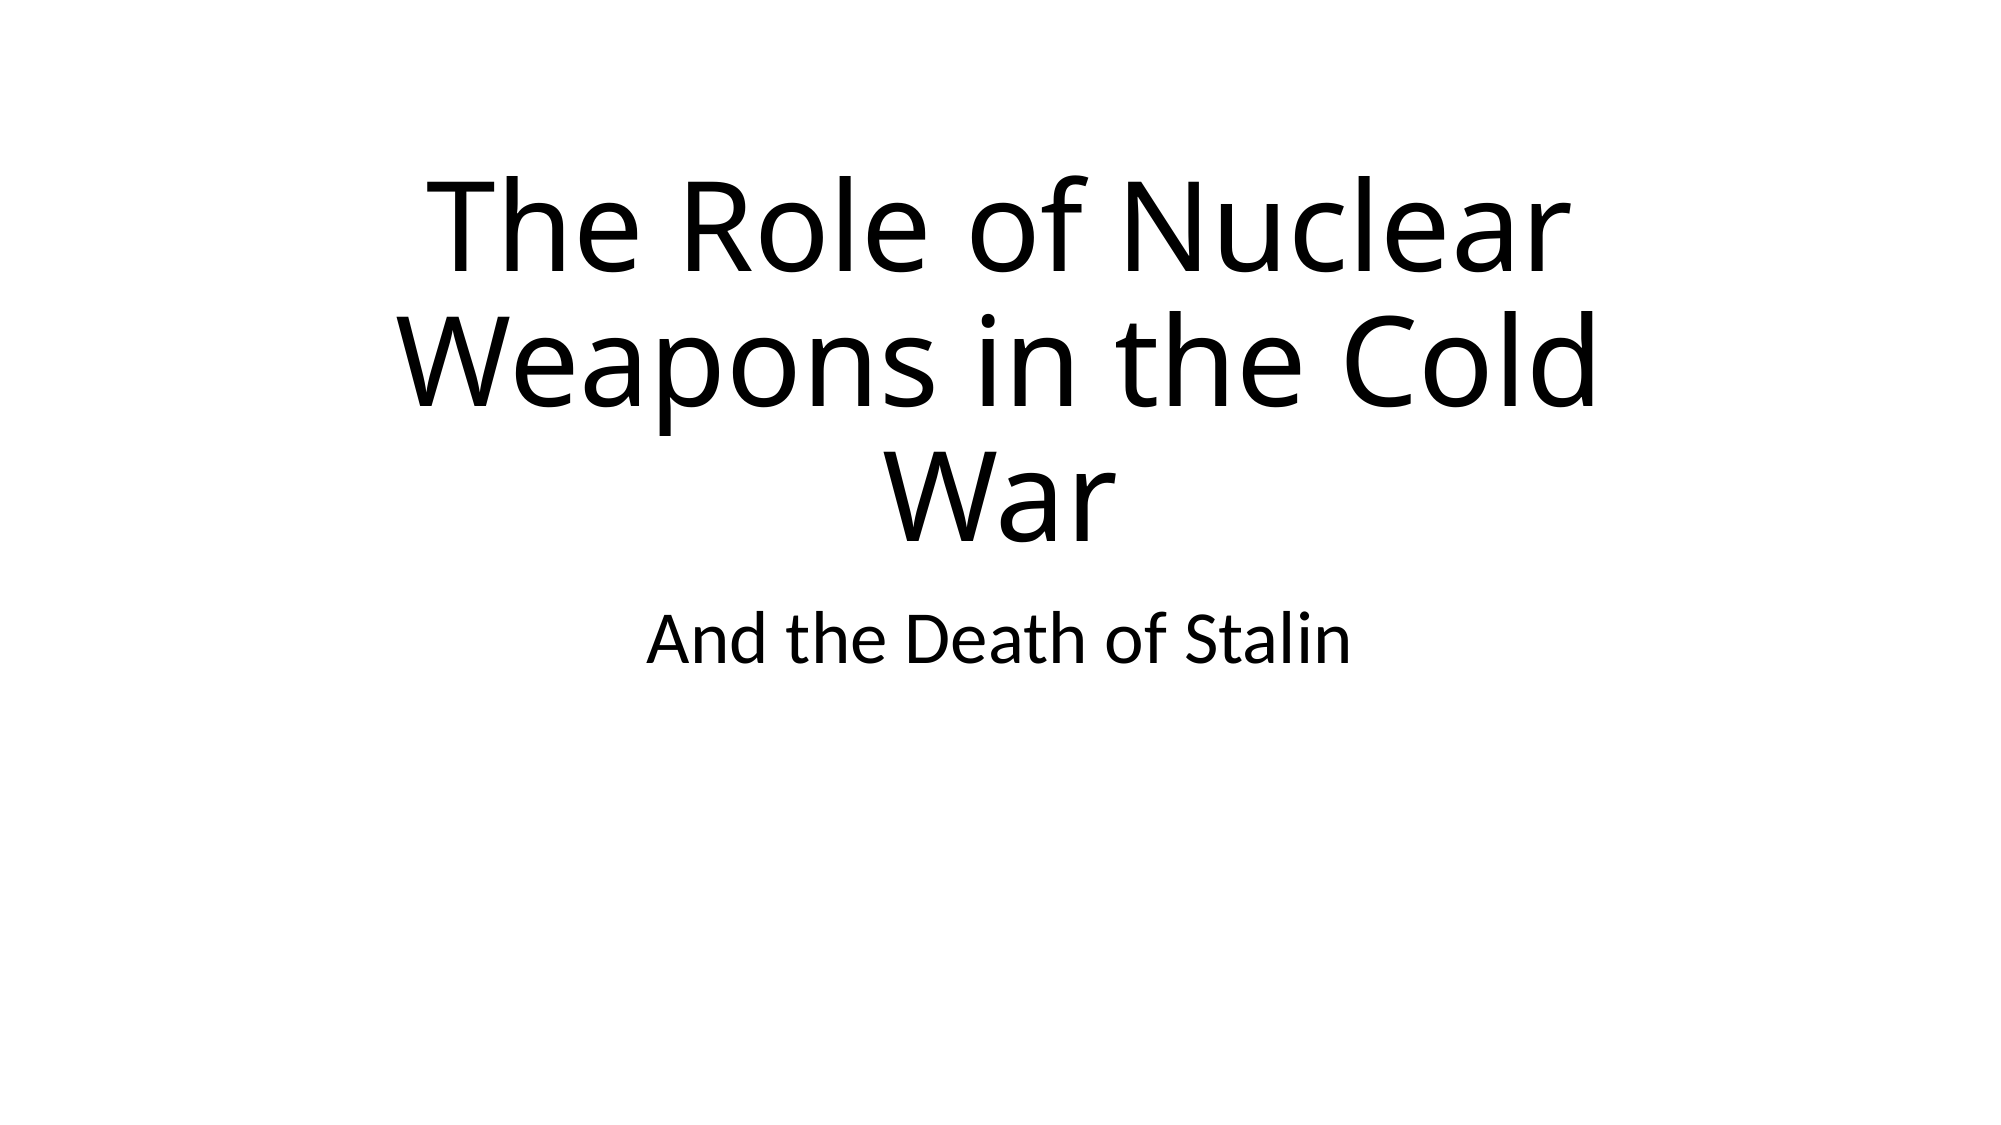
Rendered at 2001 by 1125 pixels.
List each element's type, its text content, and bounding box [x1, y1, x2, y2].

title The Role of Nuclear Weapons in the Cold War [249, 184, 1750, 576]
subtitle And the Death of Stalin [249, 590, 1750, 863]
